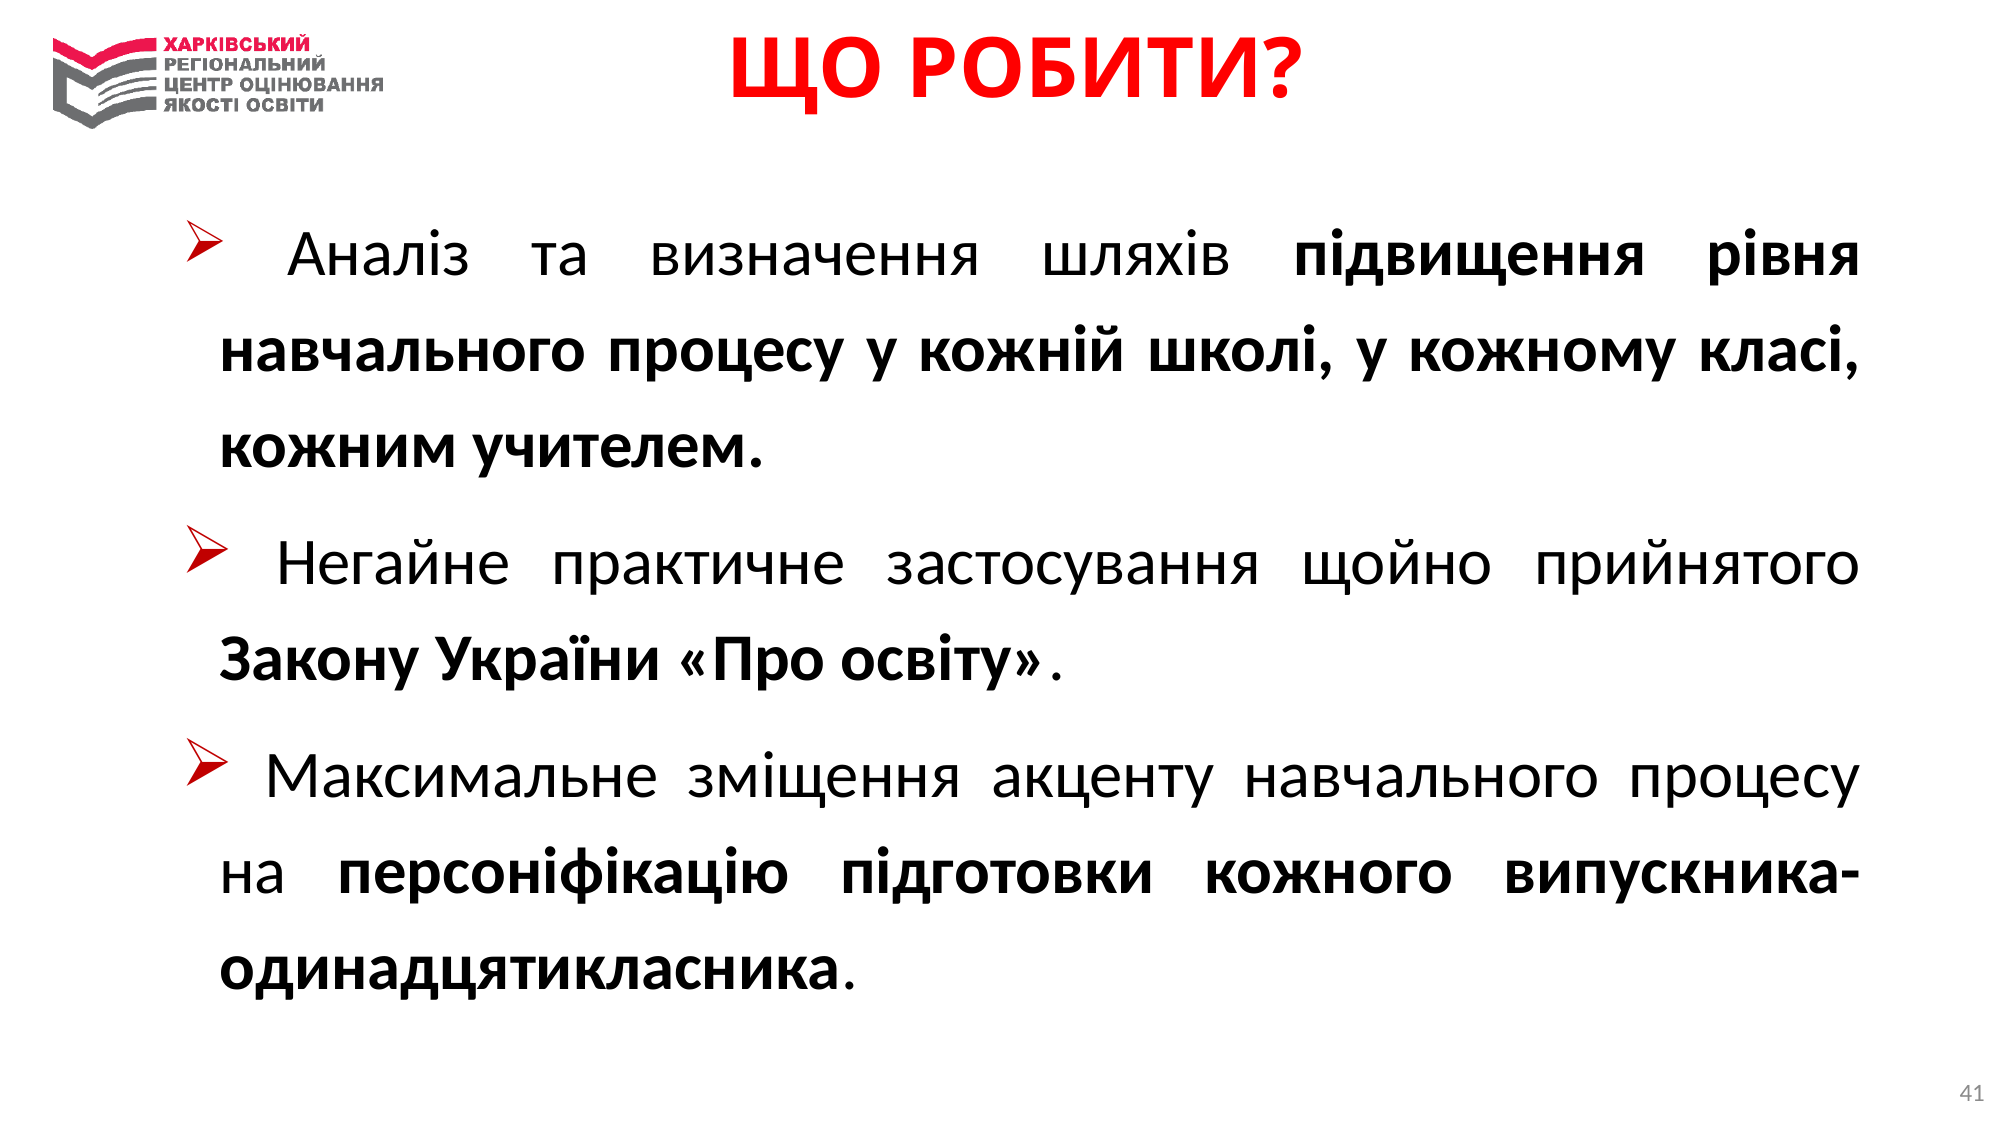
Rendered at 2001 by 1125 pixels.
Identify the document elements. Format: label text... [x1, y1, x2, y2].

list Аналіз та визначення шляхів підвищення рівня навчального процесу у кожній школі, у кожному класі, кожним учителем. Негайне практичне застосування щойно прийнятого Закону України «Про освіту». Максимальне зміщення акценту навчального процесу на персоніфікацію підготовки кожного випускника-одинадцятикласника. [166, 185, 1878, 1074]
title ЩО РОБИТИ? [152, 13, 1878, 129]
slide_number 41 [1550, 1061, 2000, 1122]
picture [53, 34, 383, 129]
